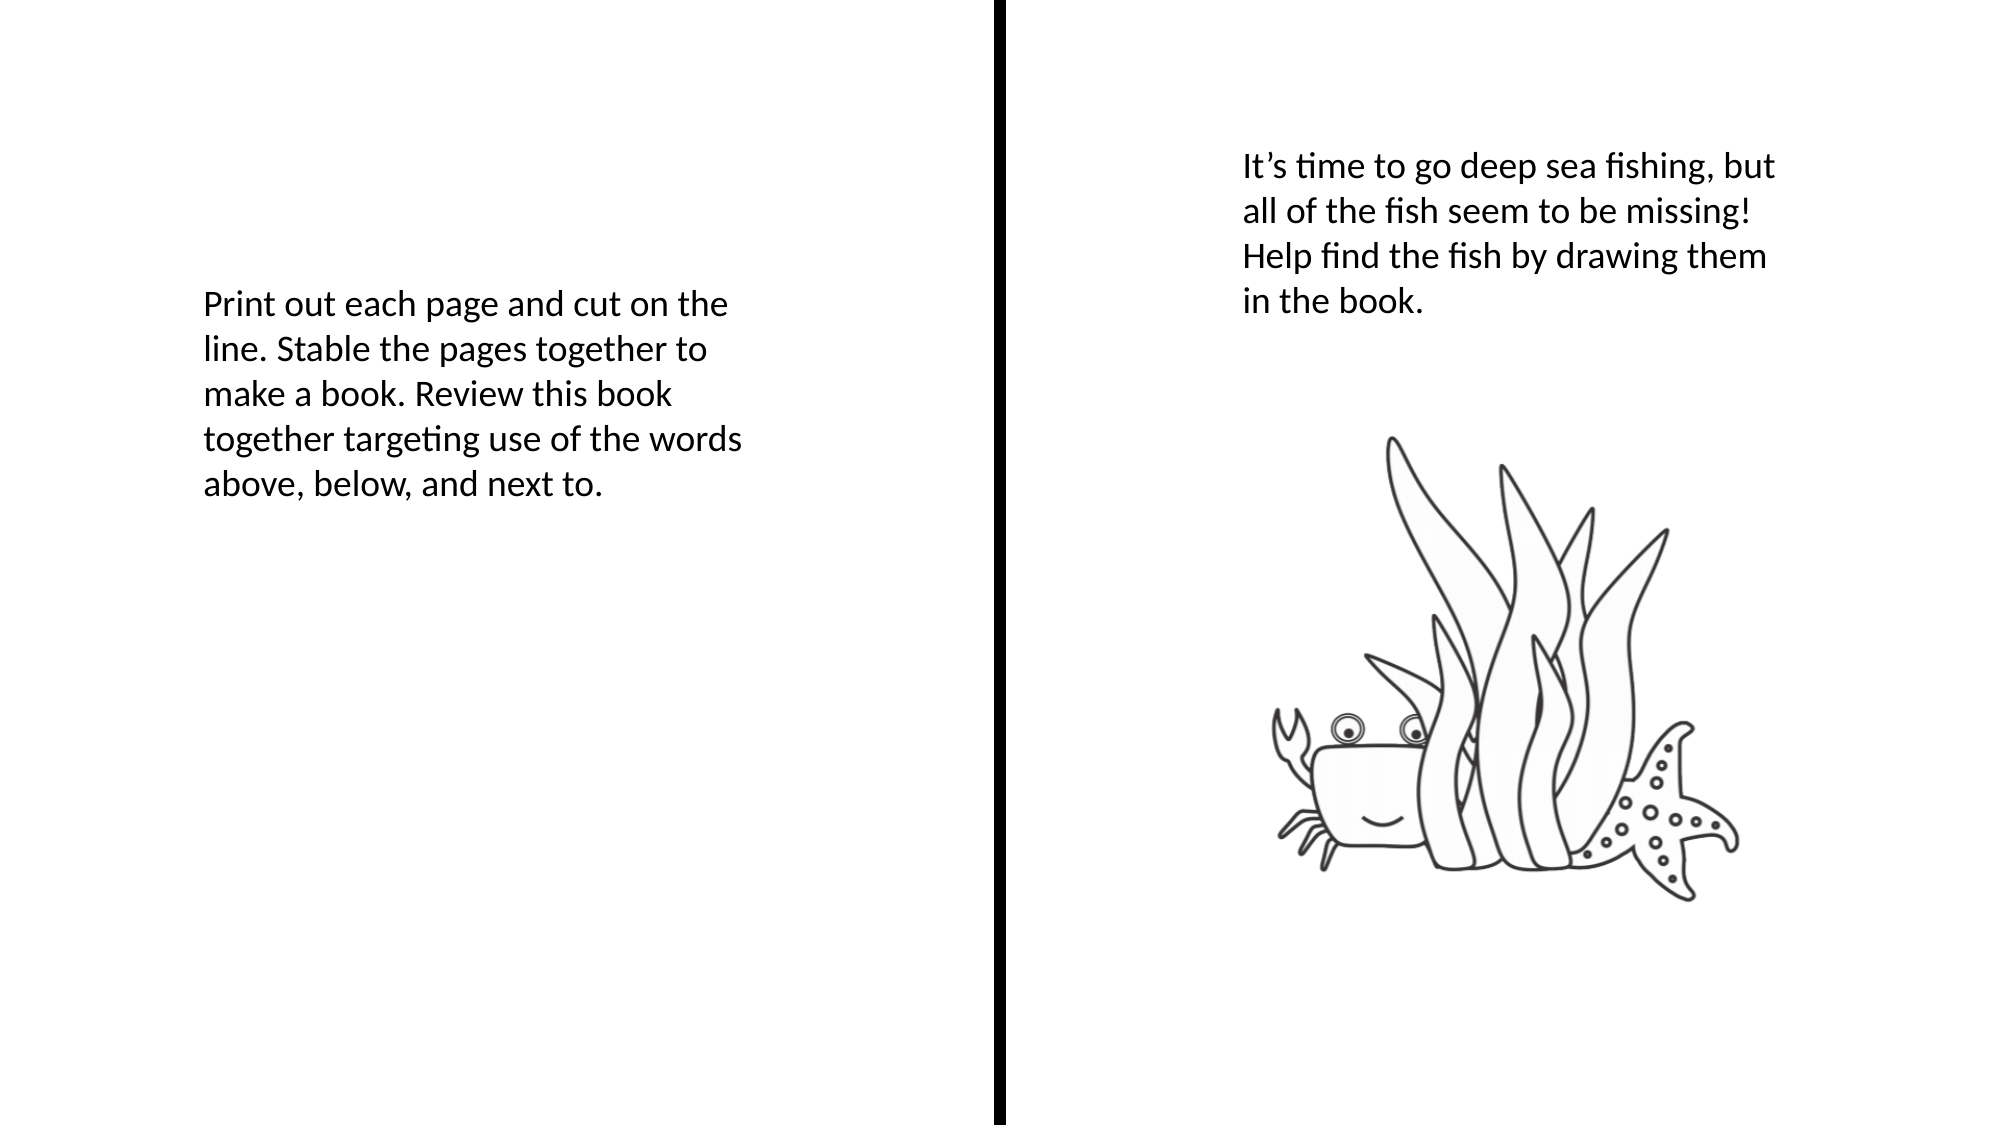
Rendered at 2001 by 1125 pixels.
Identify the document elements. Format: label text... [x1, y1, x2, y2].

text_box It’s time to go deep sea fishing, but all of the fish seem to be missing! Help find the fish by drawing them in the book. [1227, 133, 1812, 329]
text_box Print out each page and cut on the line. Stable the pages together to make a book. Review this book together targeting use of the words above, below, and next to. [188, 271, 773, 511]
picture [1243, 420, 1763, 930]
